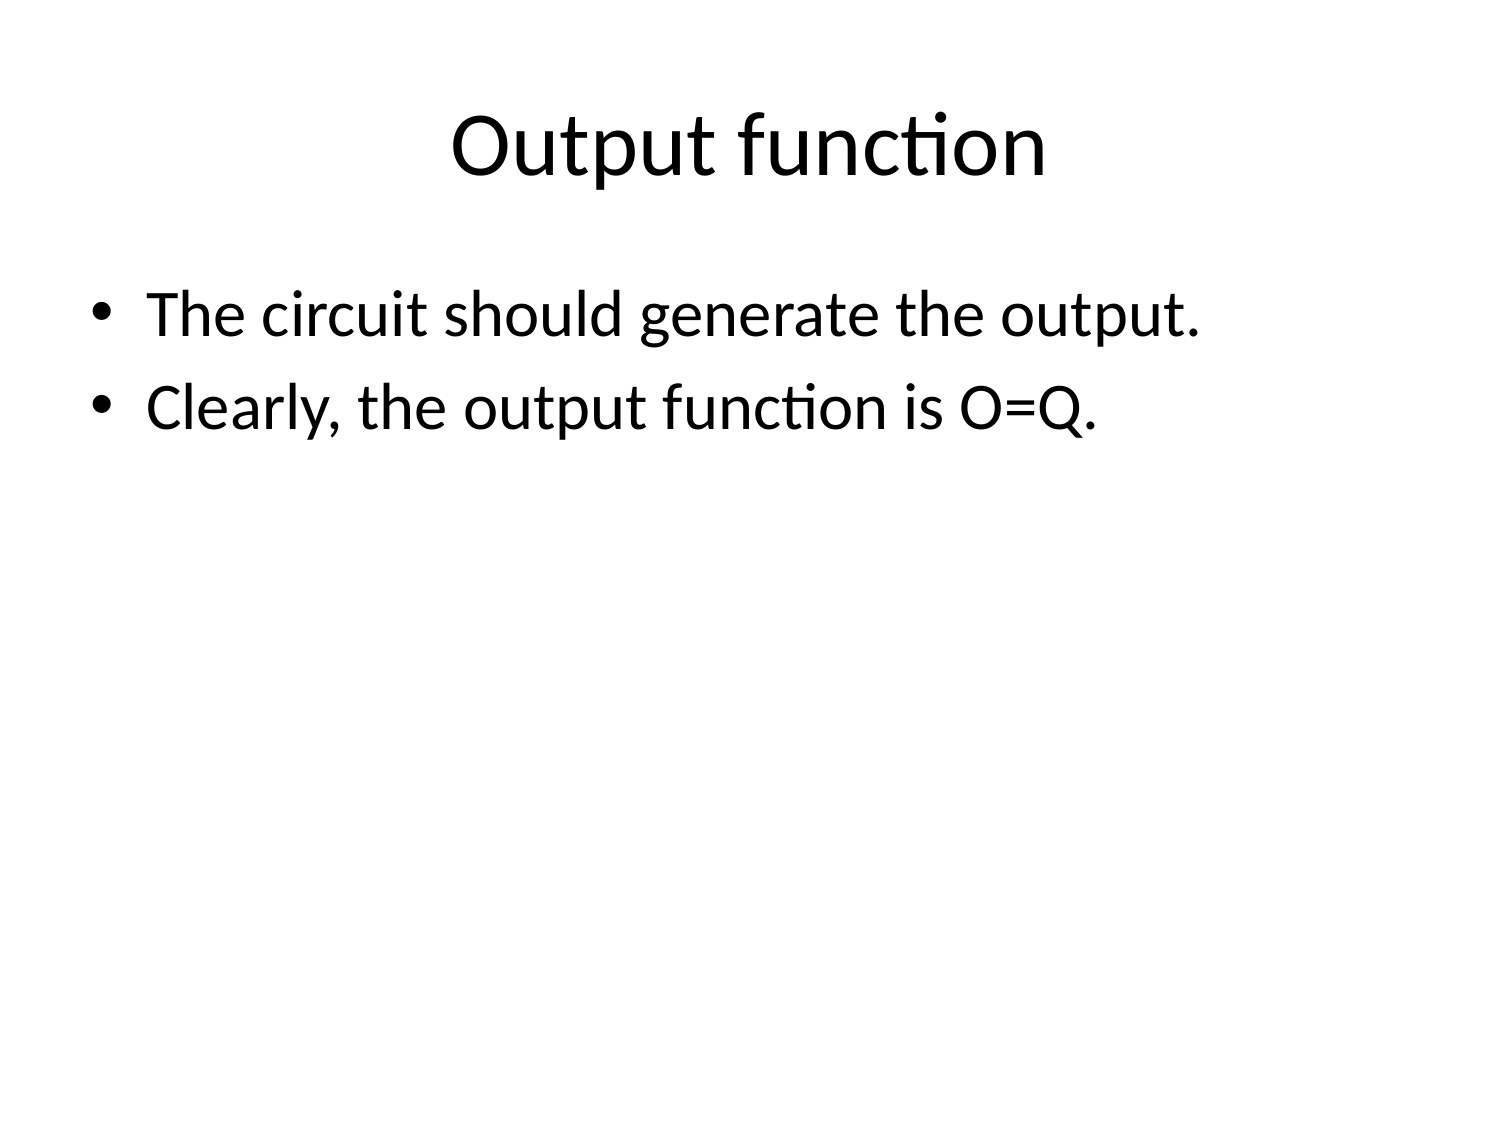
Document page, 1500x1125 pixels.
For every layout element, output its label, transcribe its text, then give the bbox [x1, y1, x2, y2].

list The circuit should generate the output. Clearly, the output function is O=Q. [75, 262, 1425, 1005]
title Output function [75, 45, 1425, 233]
